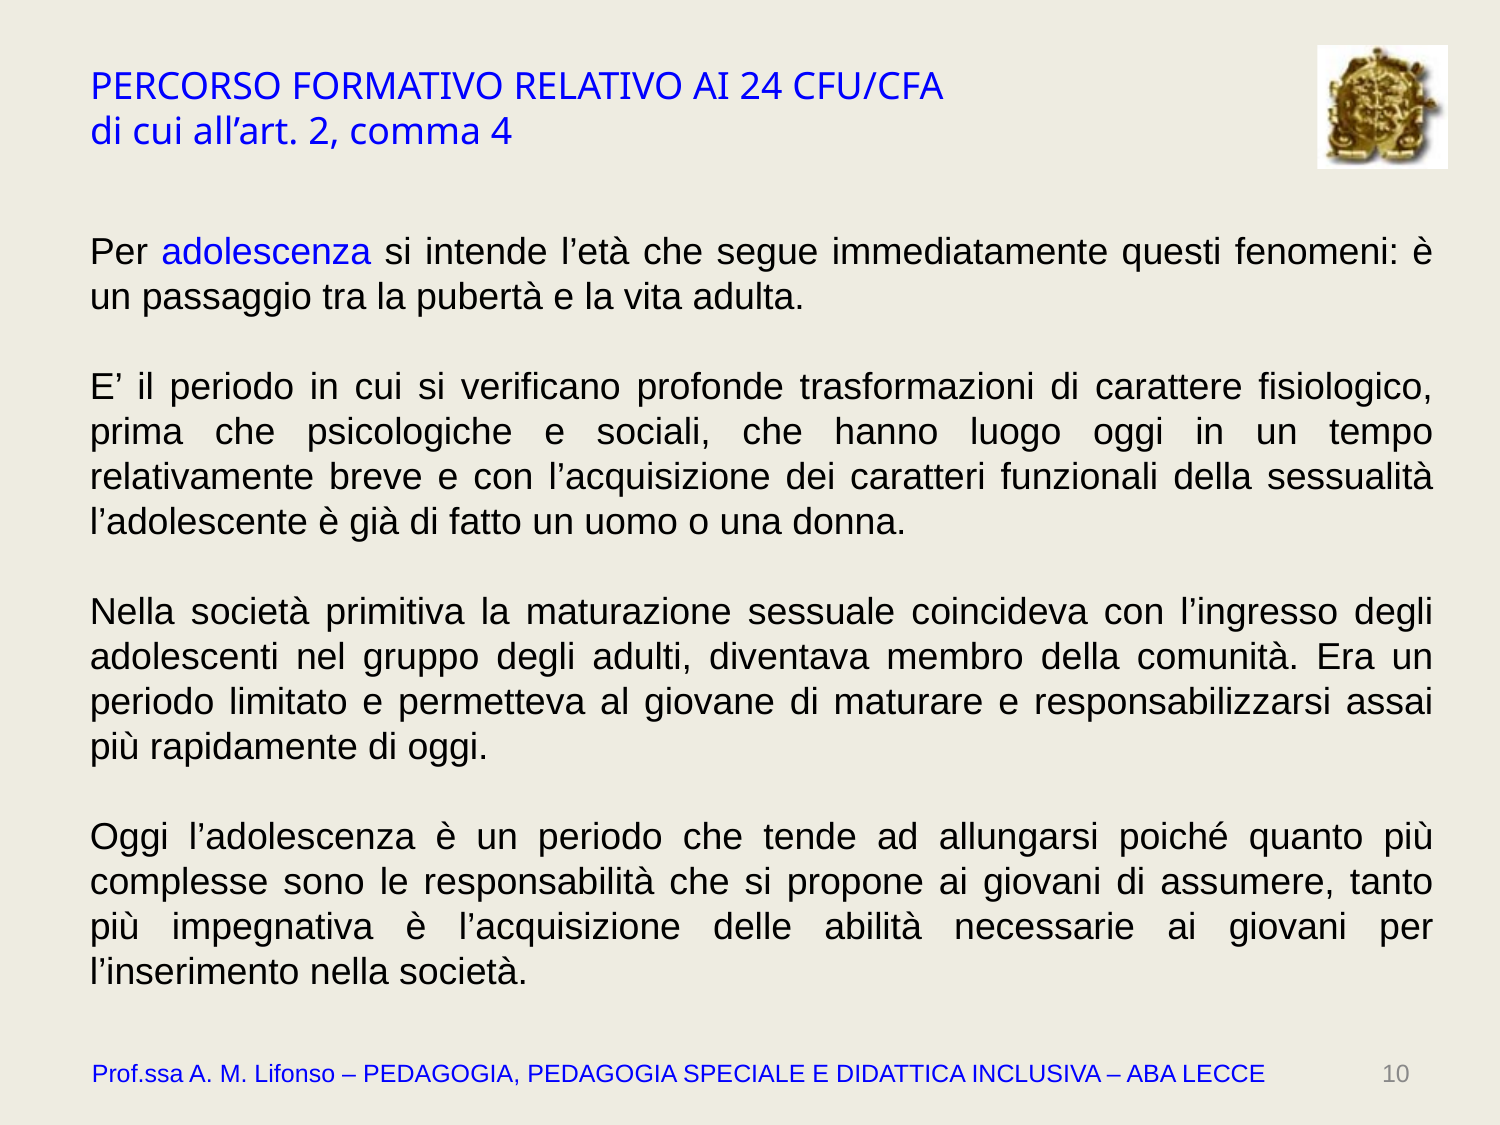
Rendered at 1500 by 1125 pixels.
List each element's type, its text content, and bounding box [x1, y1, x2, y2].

title PERCORSO FORMATIVO RELATIVO AI 24 CFU/CFA di cui all’art. 2, comma 4 [75, 45, 1235, 169]
slide_number 10 [1074, 1042, 1425, 1103]
picture [1317, 44, 1449, 169]
text_box Per adolescenza si intende l’età che segue immediatamente questi fenomeni: è un passaggio tra la pubertà e la vita adulta. E’ il periodo in cui si verificano profonde trasformazioni di carattere fisiologico, prima che psicologiche e sociali, che hanno luogo oggi in un tempo relativamente breve e con l’acquisizione dei caratteri funzionali della sessualità l’adolescente è già di fatto un uomo o una donna. Nella società primitiva la maturazione sessuale coincideva con l’ingresso degli adolescenti nel gruppo degli adulti, diventava membro della comunità. Era un periodo limitato e permetteva al giovane di maturare e responsabilizzarsi assai più rapidamente di oggi. Oggi l’adolescenza è un periodo che tende ad allungarsi poiché quanto più complesse sono le responsabilità che si propone ai giovani di assumere, tanto più impegnativa è l’acquisizione delle abilità necessarie ai giovani per l’inserimento nella società. [74, 219, 1449, 1000]
footer Prof.ssa A. M. Lifonso – PEDAGOGIA, PEDAGOGIA SPECIALE E DIDATTICA INCLUSIVA – ABA LECCE [76, 1042, 1074, 1103]
